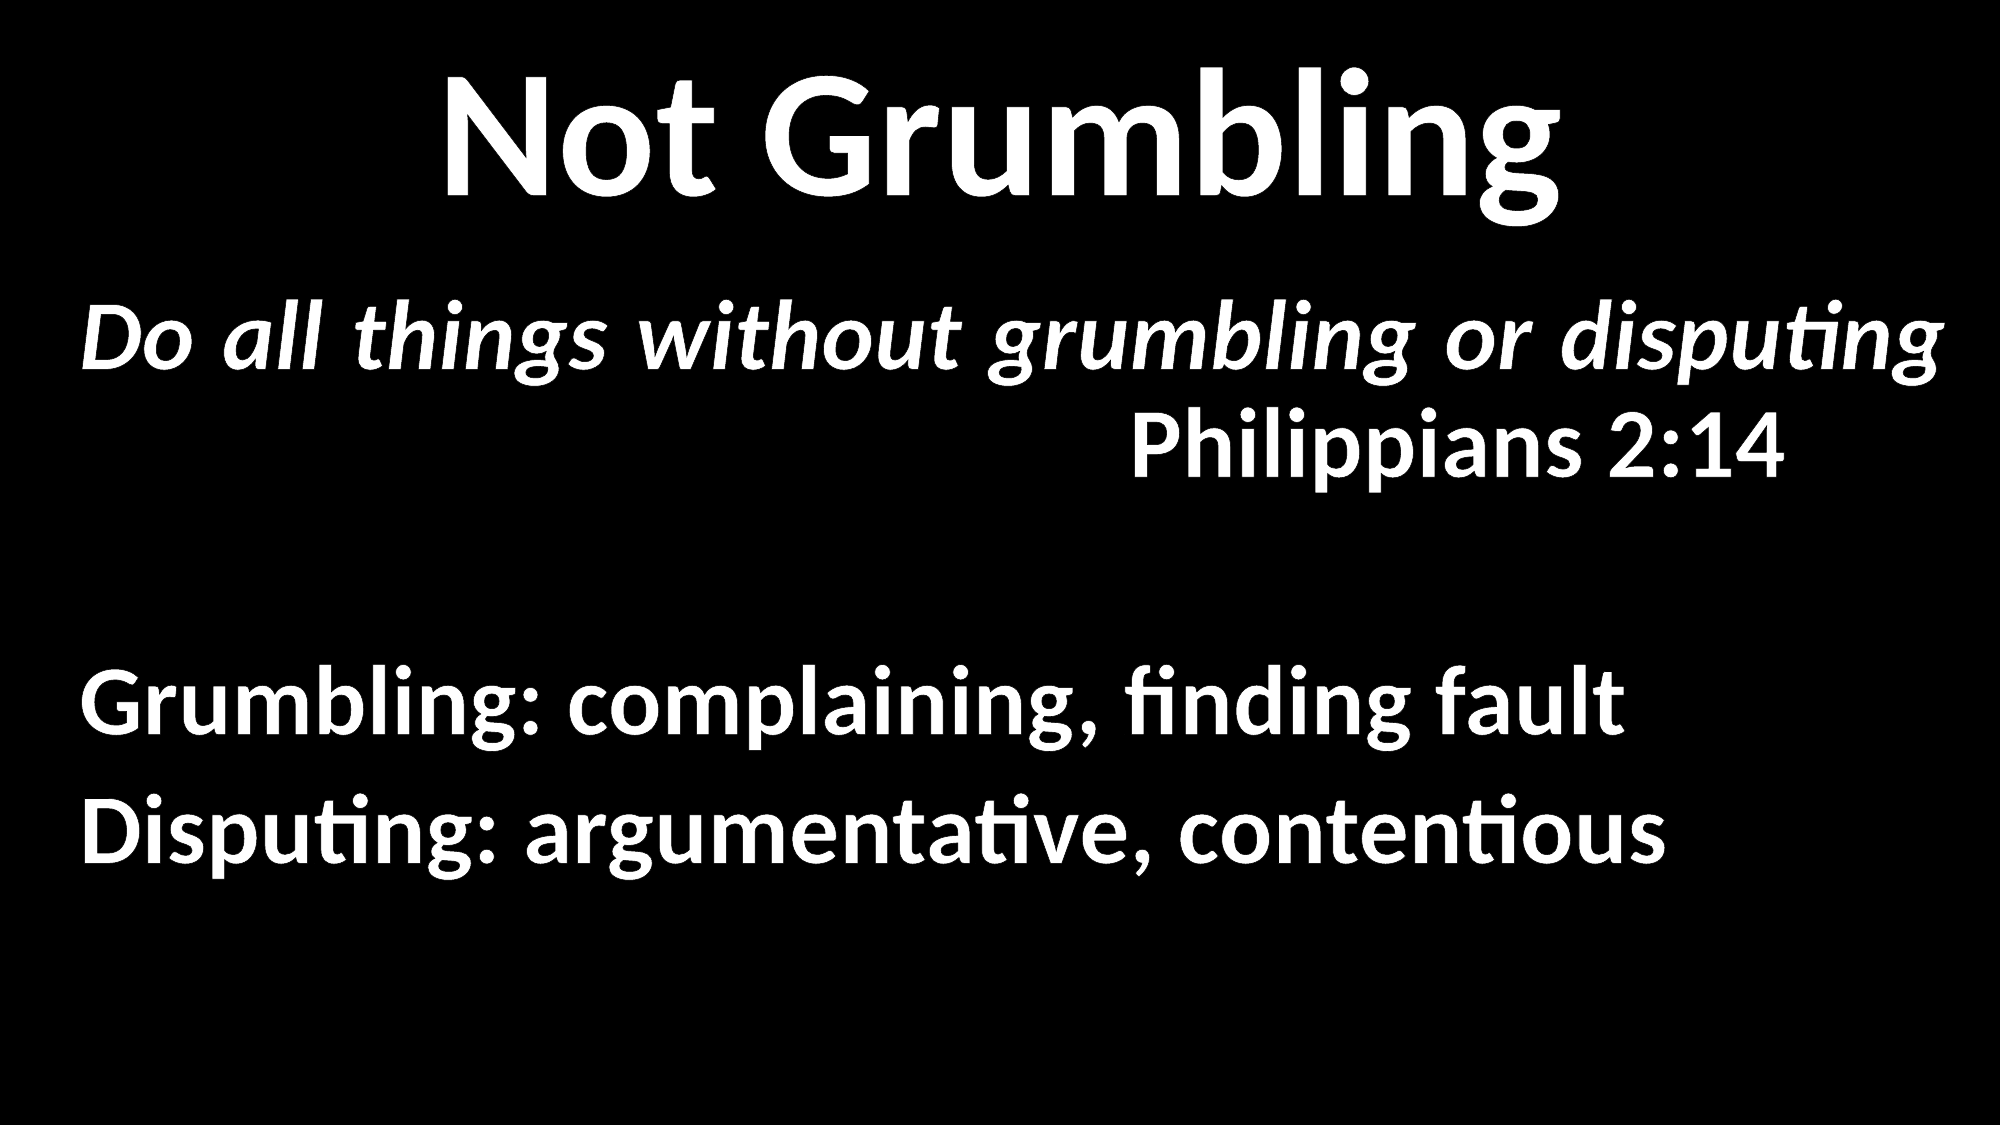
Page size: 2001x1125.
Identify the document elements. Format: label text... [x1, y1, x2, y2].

list Do all things without grumbling or disputing Philippians 2:14 Grumbling: complaining, finding fault Disputing: argumentative, contentious [64, 275, 1963, 1081]
title Not Grumbling [0, 29, 2000, 243]
